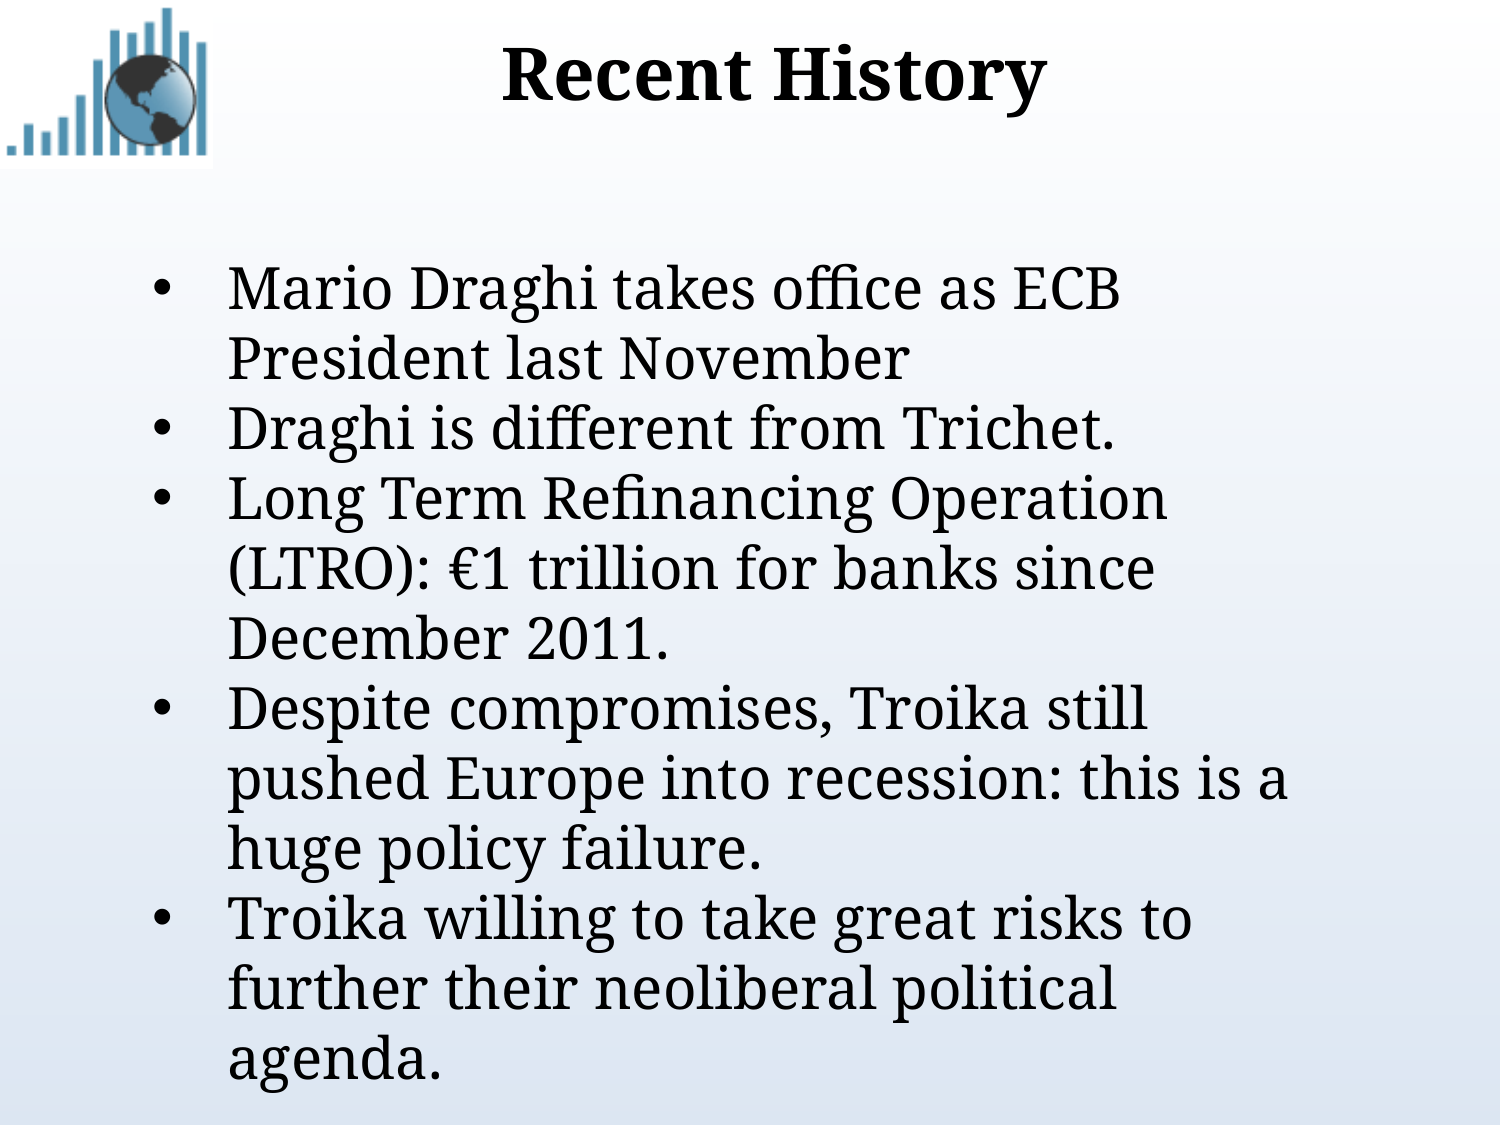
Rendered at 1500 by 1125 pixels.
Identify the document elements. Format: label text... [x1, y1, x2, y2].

text_box Mario Draghi takes office as ECB President last November Draghi is different from Trichet. Long Term Refinancing Operation (LTRO): €1 trillion for banks since December 2011. Despite compromises, Troika still pushed Europe into recession: this is a huge policy failure. Troika willing to take great risks to further their neoliberal political agenda. [137, 244, 1307, 1099]
picture [0, 0, 213, 169]
text_box Recent History [487, 19, 1064, 123]
